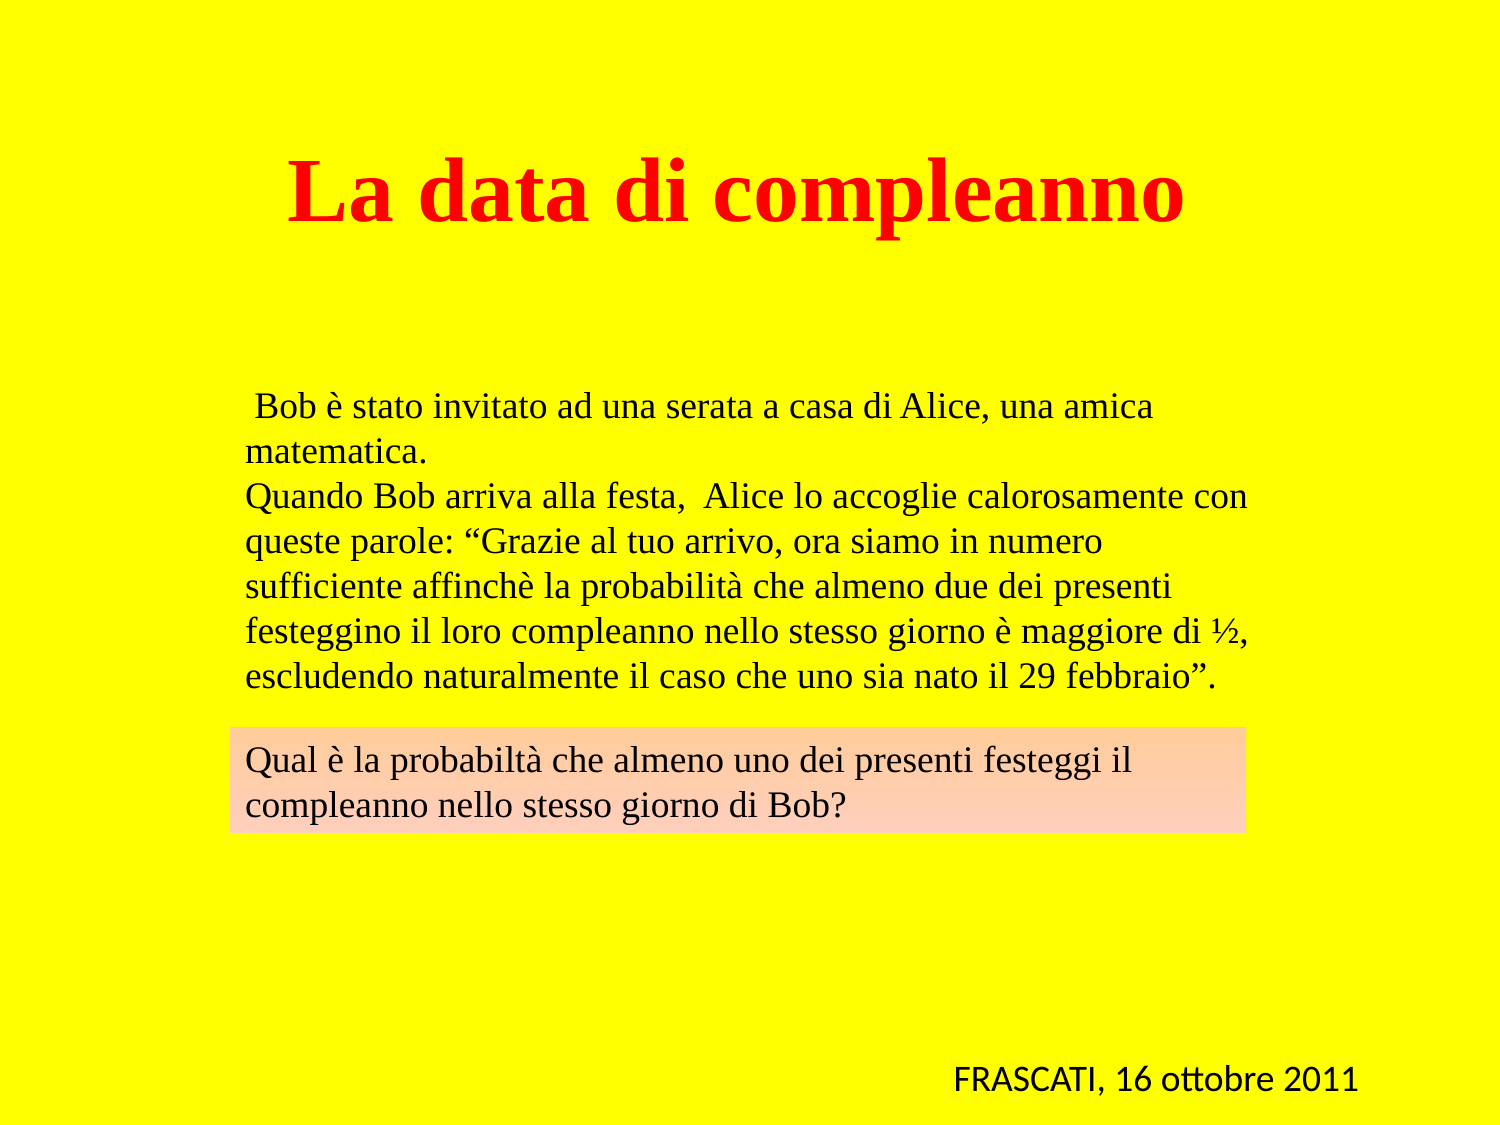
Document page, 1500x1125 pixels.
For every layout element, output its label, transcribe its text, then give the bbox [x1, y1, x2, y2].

text_box Qual è la probabiltà che almeno uno dei presenti festeggi il compleanno nello stesso giorno di Bob? [230, 727, 1247, 833]
text_box La data di compleanno [88, 101, 1388, 268]
text_box Bob è stato invitato ad una serata a casa di Alice, una amica matematica. Quando Bob arriva alla festa, Alice lo accoglie calorosamente con queste parole: “Grazie al tuo arrivo, ora siamo in numero sufficiente affinchè la probabilità che almeno due dei presenti festeggino il loro compleanno nello stesso giorno è maggiore di ½, escludendo naturalmente il caso che uno sia nato il 29 febbraio”. [230, 373, 1270, 704]
text_box FRASCATI, 16 ottobre 2011 [939, 1046, 1400, 1107]
